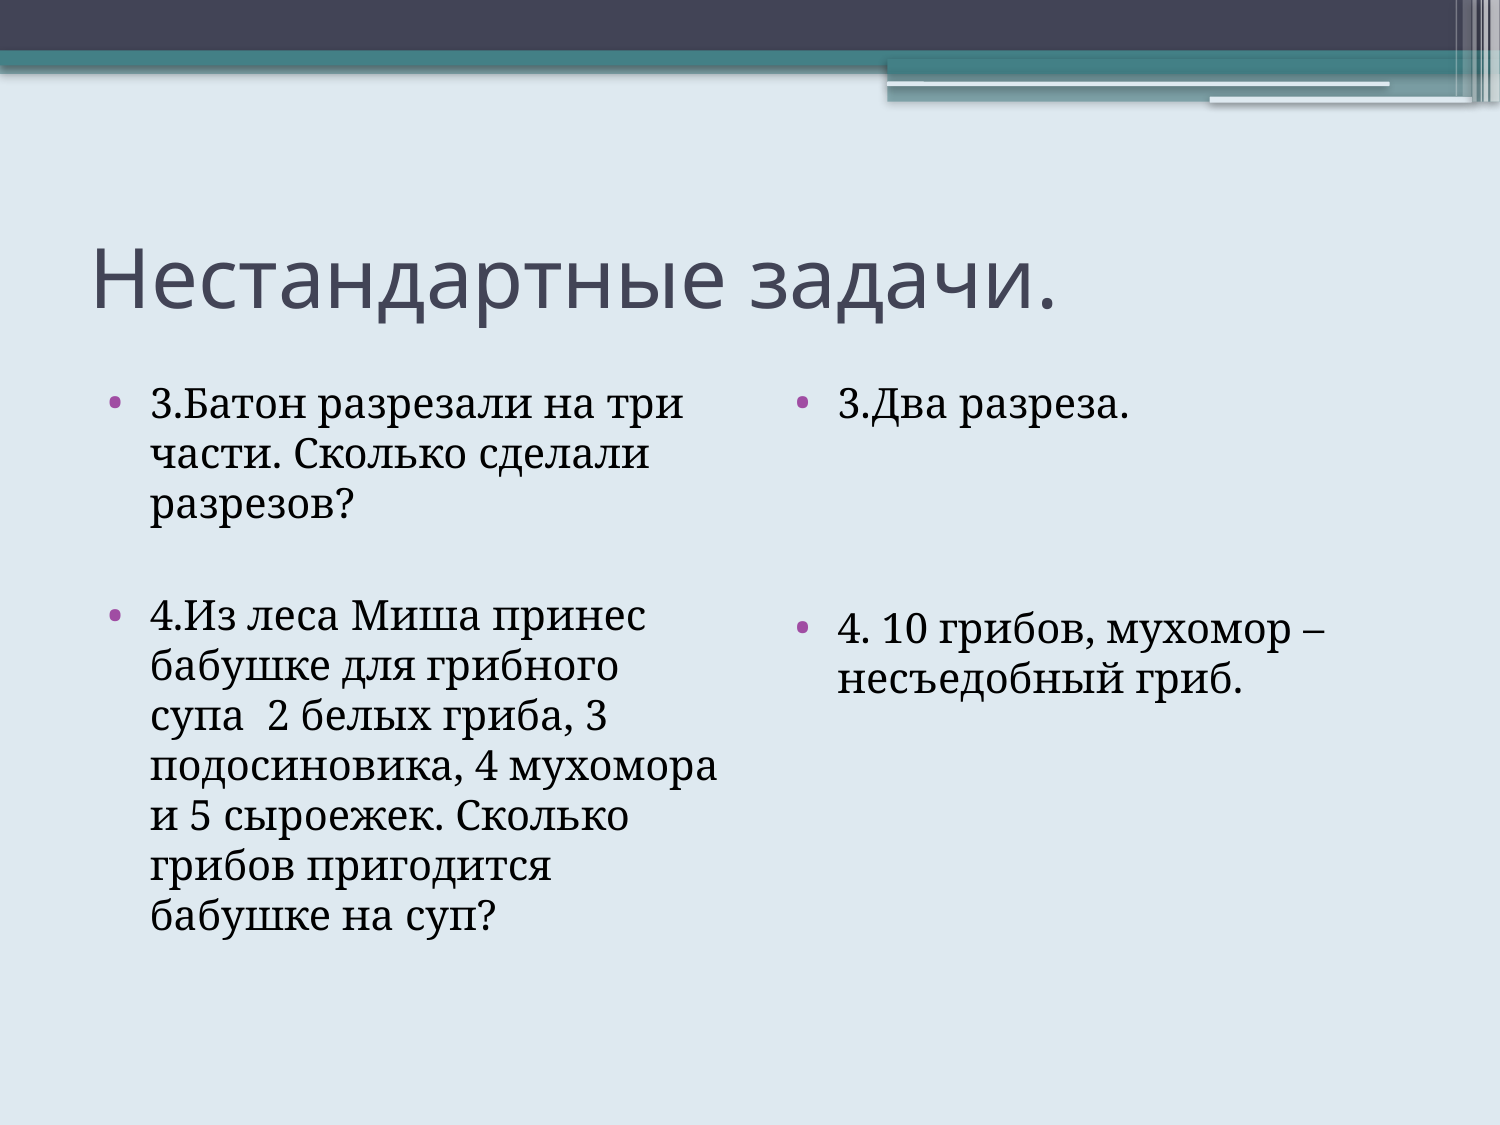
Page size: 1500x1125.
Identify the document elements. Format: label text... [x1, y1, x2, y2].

list 3.Два разреза. 4. 10 грибов, мухомор – несъедобный гриб. [762, 368, 1425, 1112]
title Нестандартные задачи. [75, 187, 1425, 363]
list 3.Батон разрезали на три части. Сколько сделали разрезов? 4.Из леса Миша принес бабушке для грибного супа 2 белых гриба, 3 подосиновика, 4 мухомора и 5 сыроежек. Сколько грибов пригодится бабушке на суп? [75, 368, 738, 1112]
